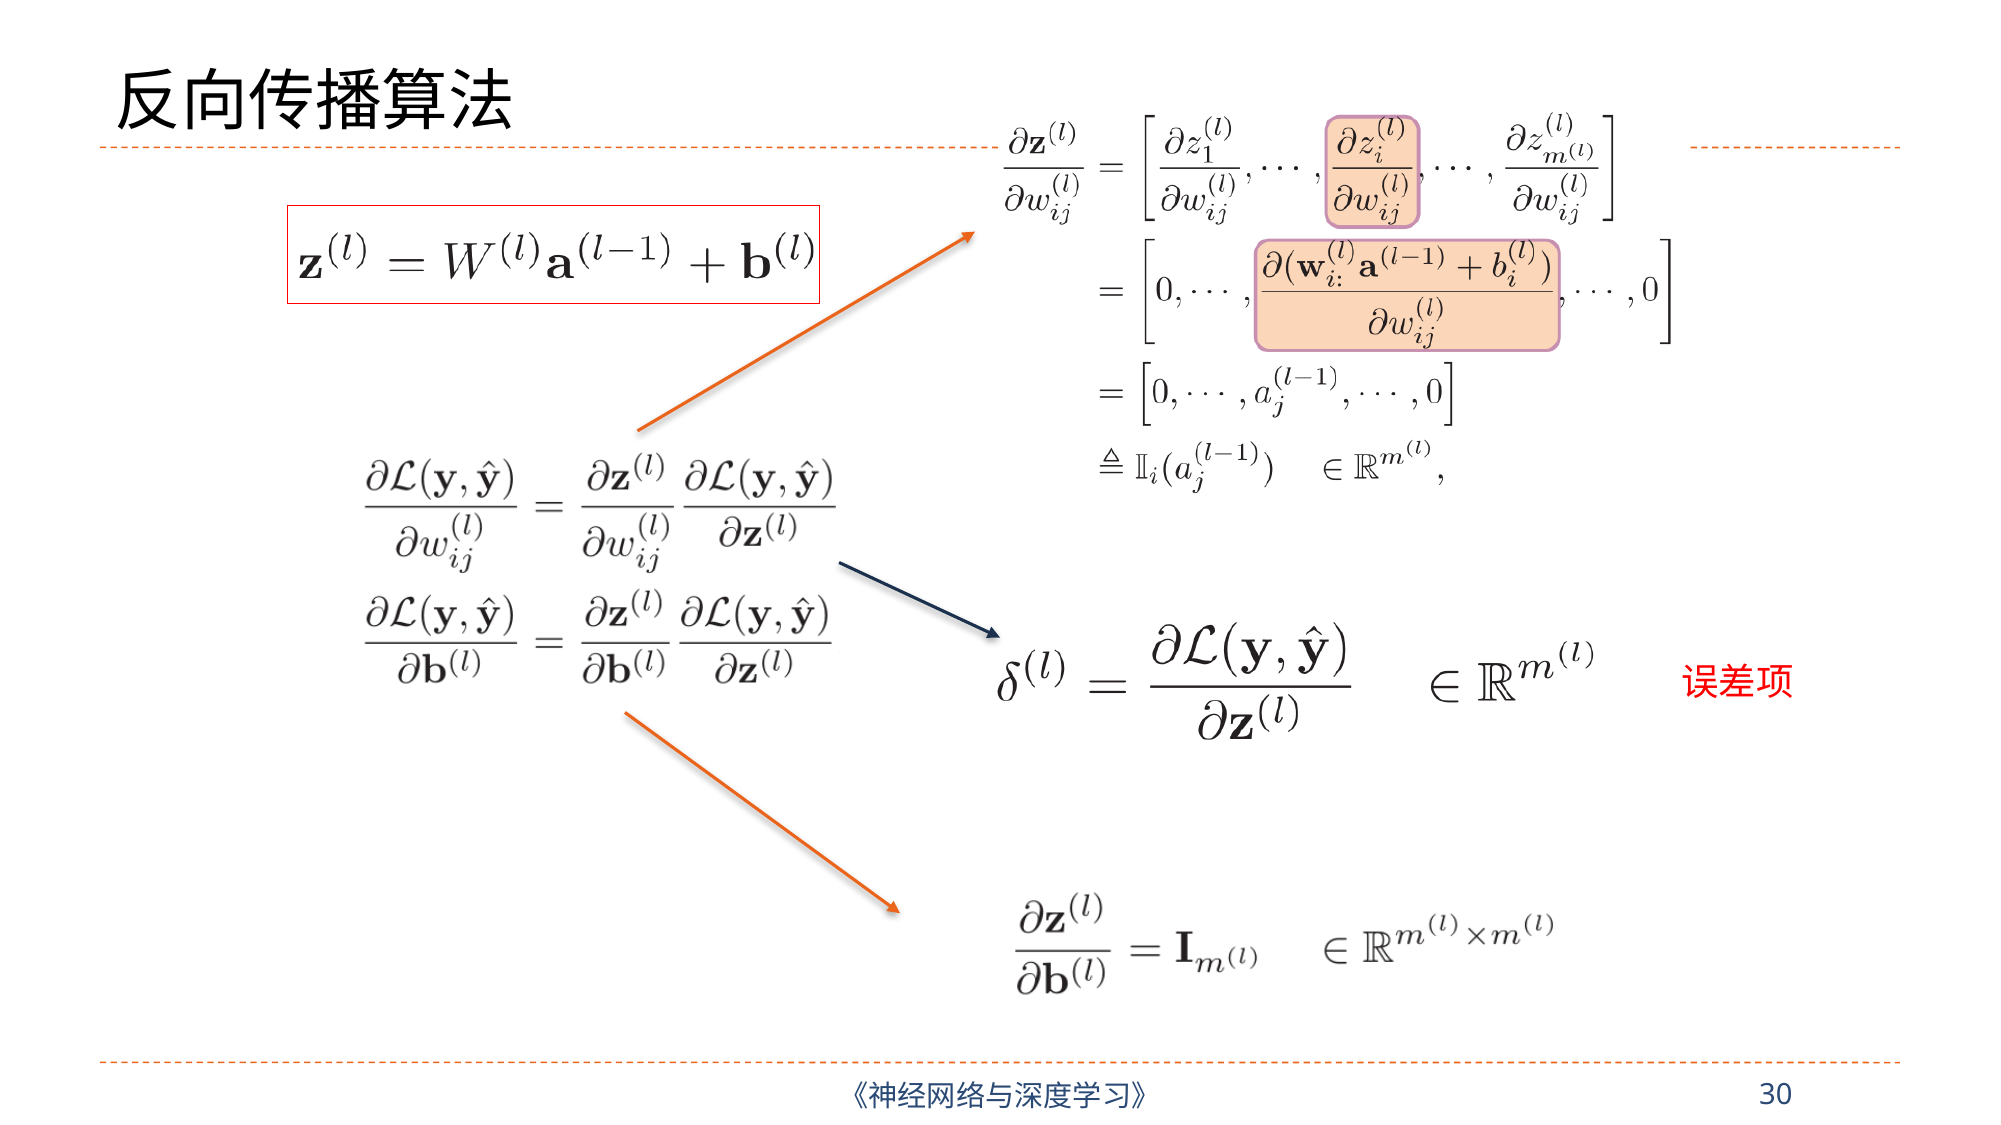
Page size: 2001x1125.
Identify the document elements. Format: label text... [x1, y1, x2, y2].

picture [999, 101, 1689, 506]
picture [287, 205, 820, 305]
picture [349, 430, 840, 695]
picture [975, 612, 1602, 750]
title 反向传播算法 [99, 24, 1900, 146]
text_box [838, 562, 1001, 638]
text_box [624, 712, 901, 914]
picture [1014, 862, 1562, 1000]
text_box 误差项 [1666, 650, 1809, 711]
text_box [637, 231, 976, 432]
